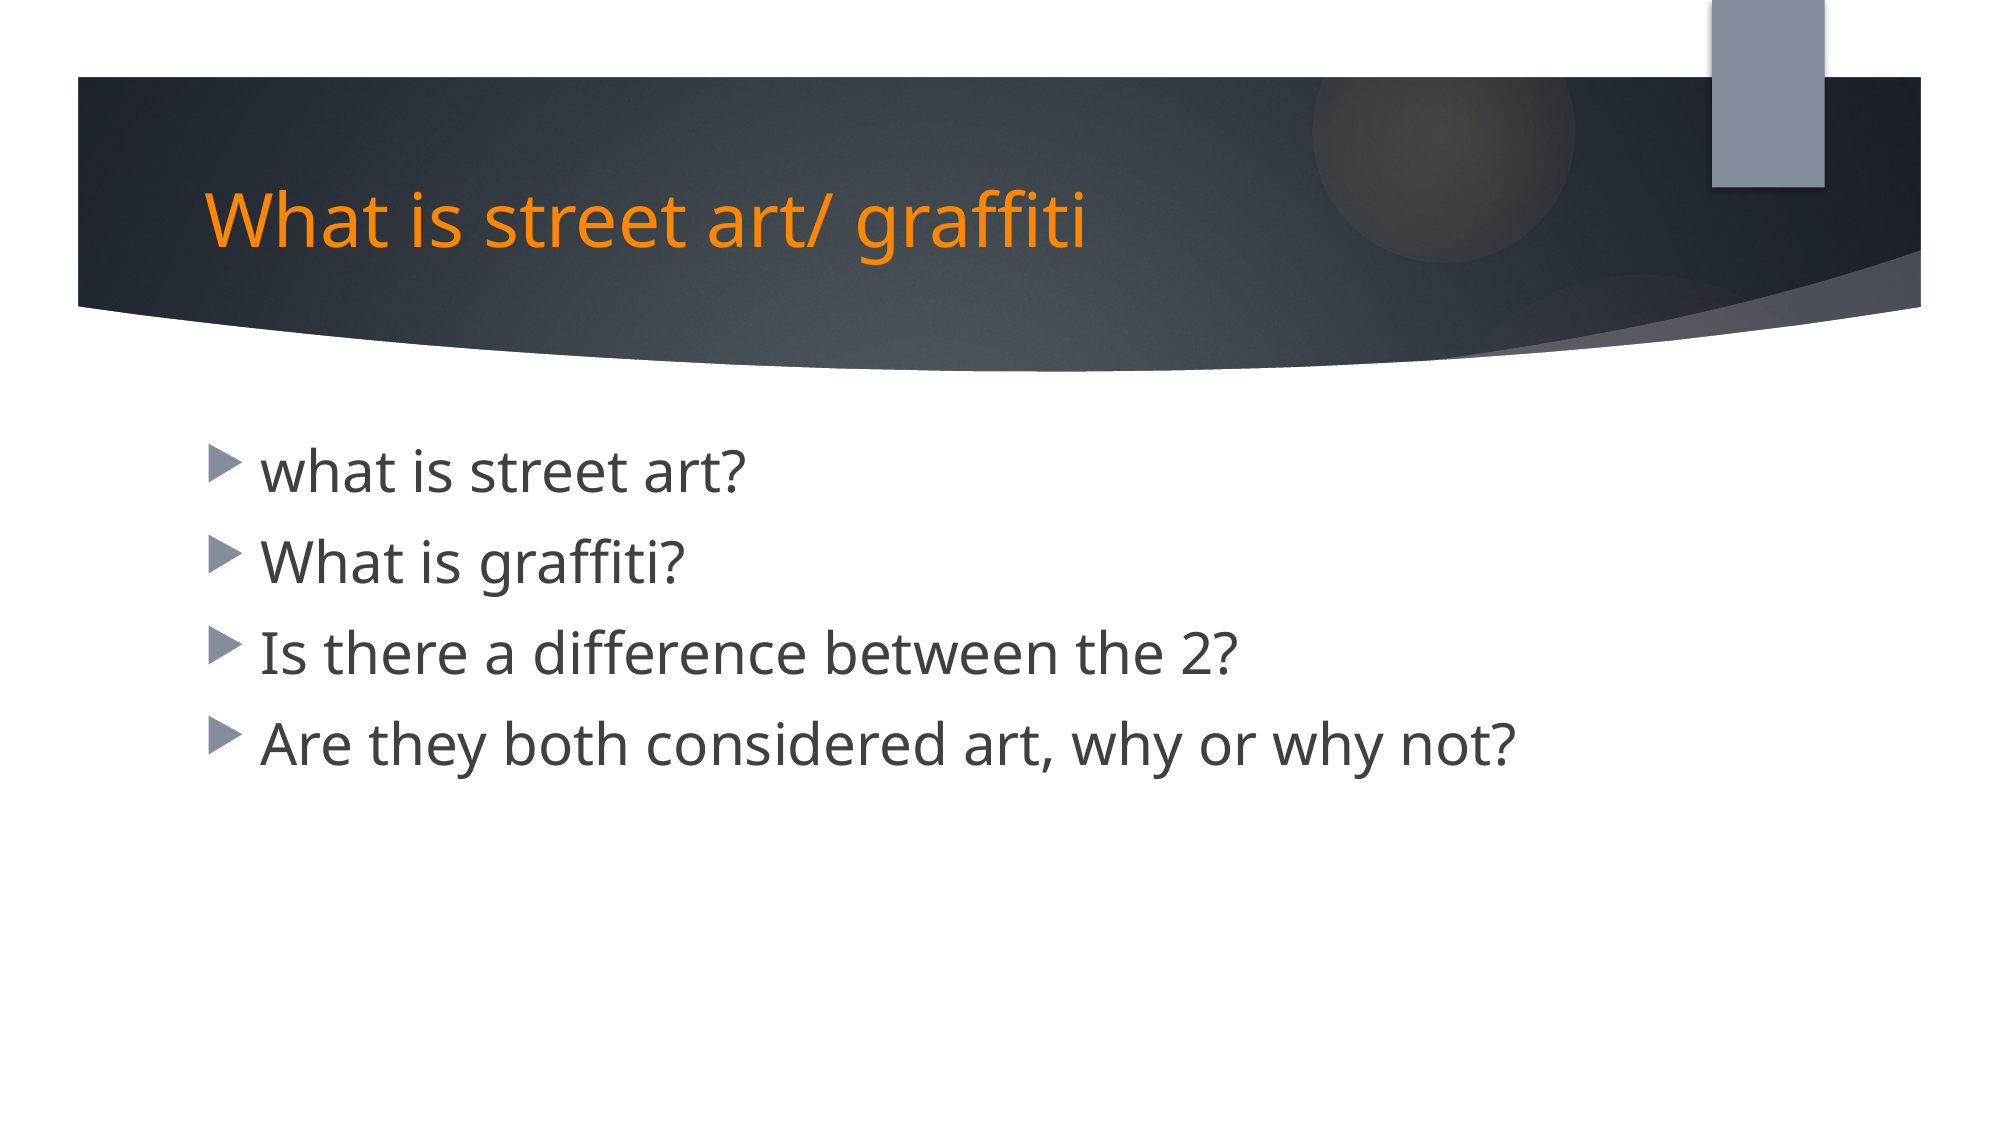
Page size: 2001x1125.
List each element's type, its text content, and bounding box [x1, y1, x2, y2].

title What is street art/ graffiti [189, 159, 1627, 276]
list what is street art? What is graffiti? Is there a difference between the 2? Are they both considered art, why or why not? [189, 427, 1627, 988]
